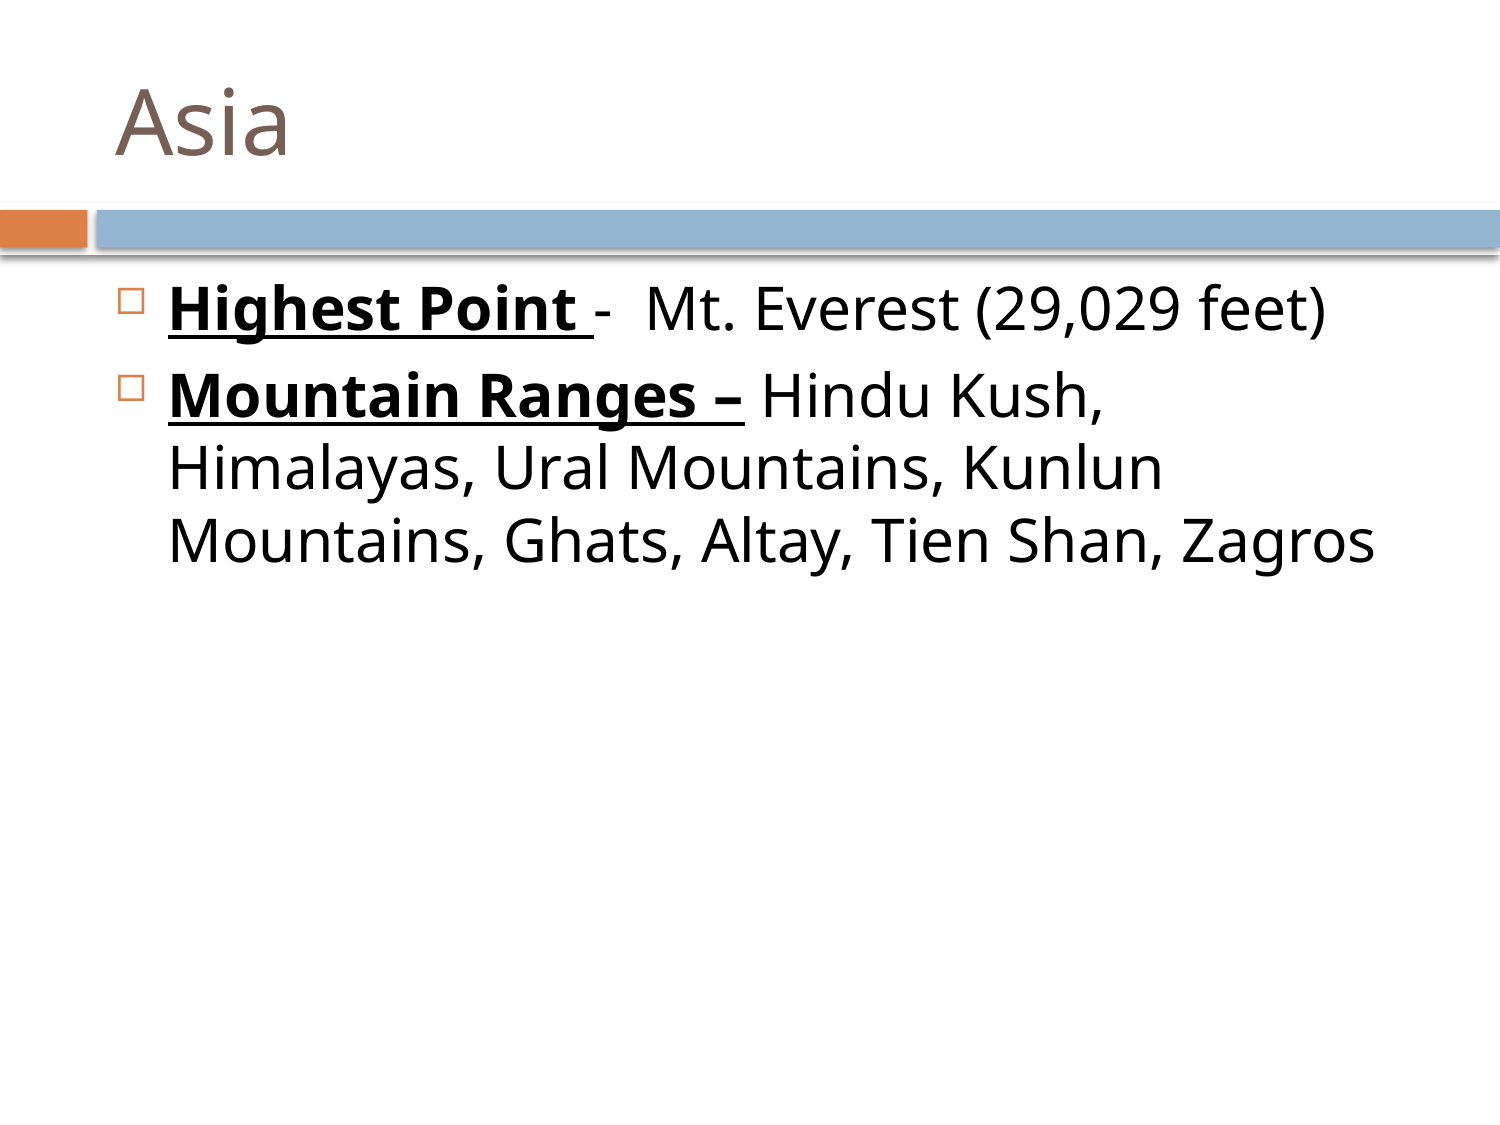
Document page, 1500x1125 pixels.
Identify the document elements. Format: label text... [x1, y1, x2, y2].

title Asia [100, 37, 1438, 200]
list Highest Point - Mt. Everest (29,029 feet) Mountain Ranges – Hindu Kush, Himalayas, Ural Mountains, Kunlun Mountains, Ghats, Altay, Tien Shan, Zagros [100, 262, 1438, 1000]
